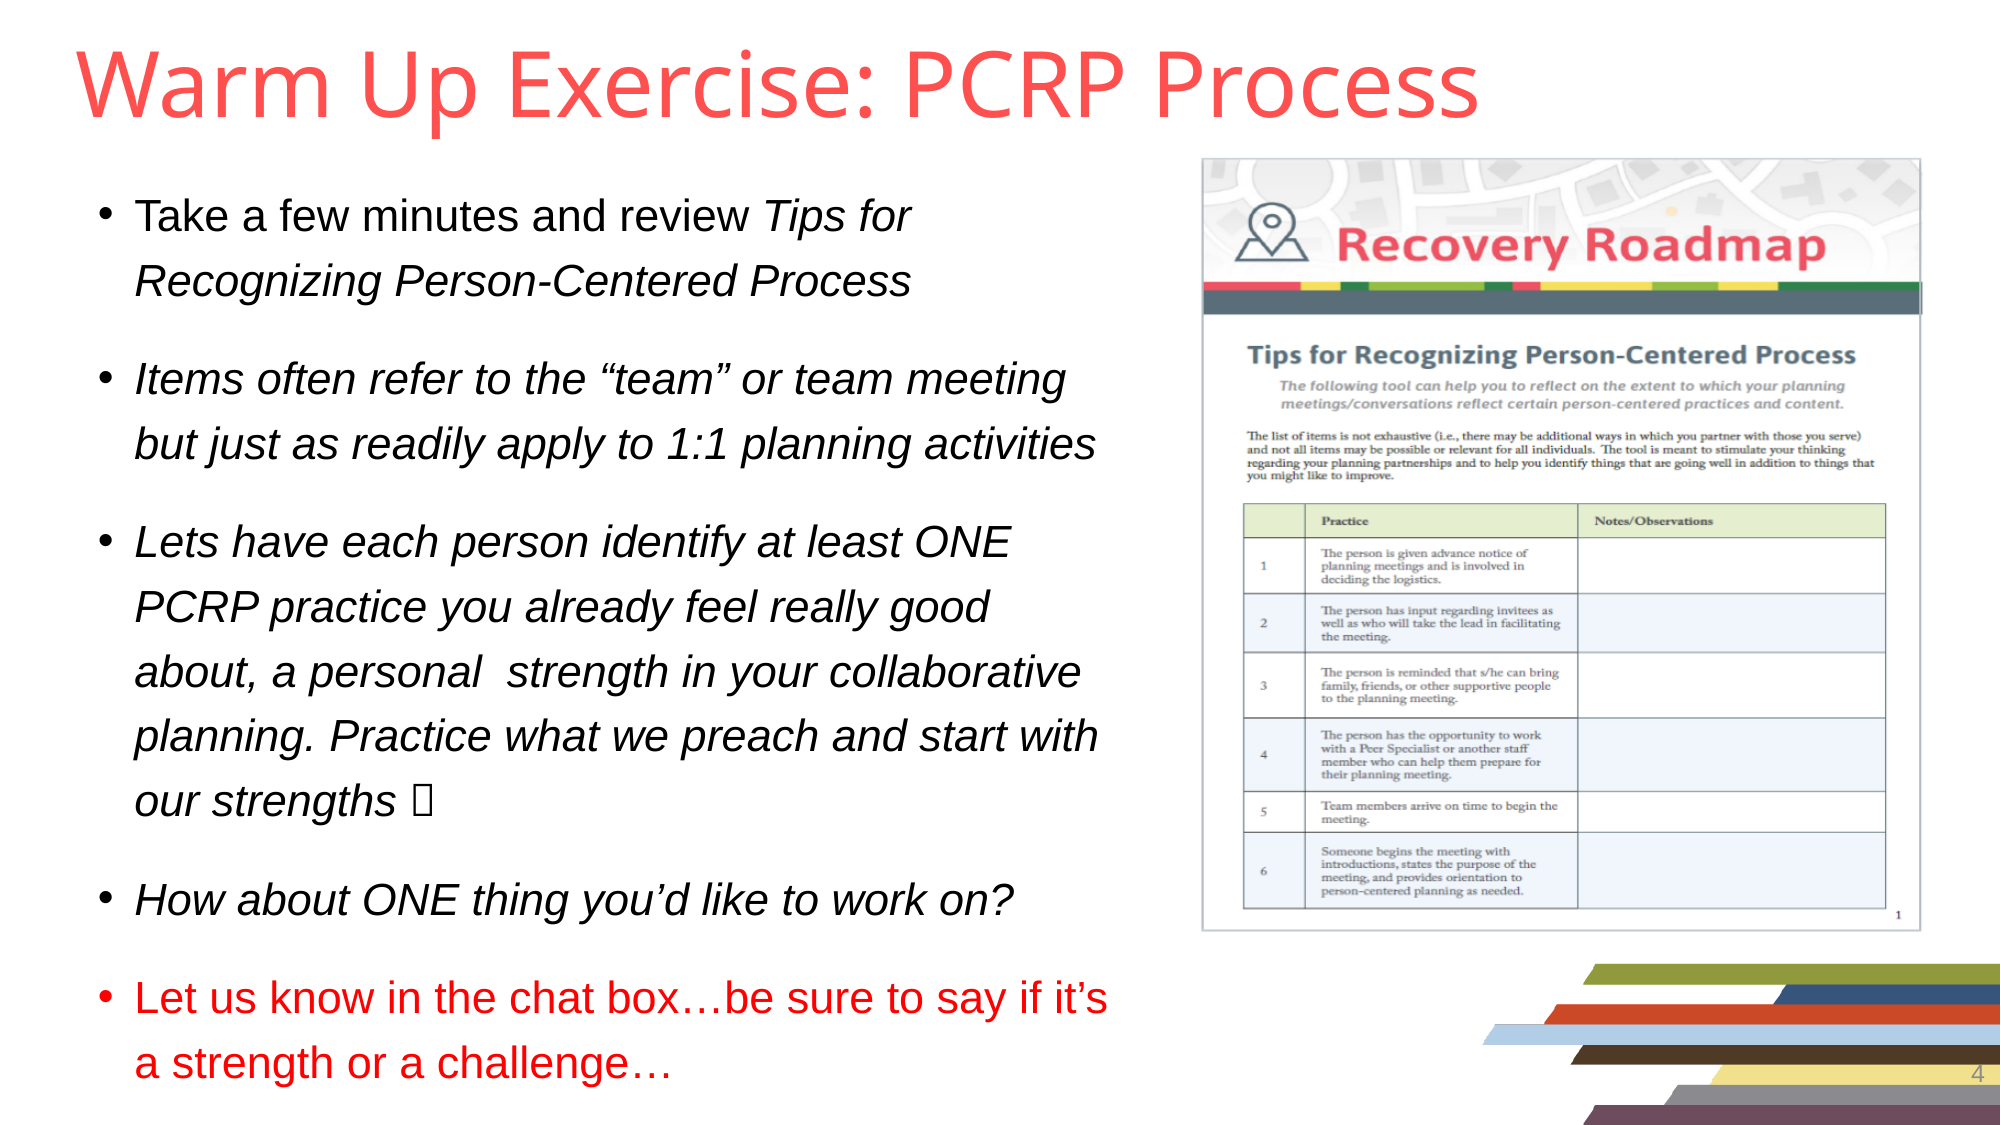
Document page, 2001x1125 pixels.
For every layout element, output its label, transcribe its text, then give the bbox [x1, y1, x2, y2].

text_box Take a few minutes and review Tips for Recognizing Person-Centered Process Items often refer to the “team” or team meeting but just as readily apply to 1:1 planning activities Lets have each person identify at least ONE PCRP practice you already feel really good about, a personal strength in your collaborative planning. Practice what we preach and start with our strengths  How about ONE thing you’d like to work on? Let us know in the chat box…be sure to say if it’s a strength or a challenge… [82, 168, 1134, 1103]
title Warm Up Exercise: PCRP Process [60, 17, 1945, 235]
picture [1184, 147, 2000, 1125]
slide_number 4 [1550, 1042, 2000, 1103]
